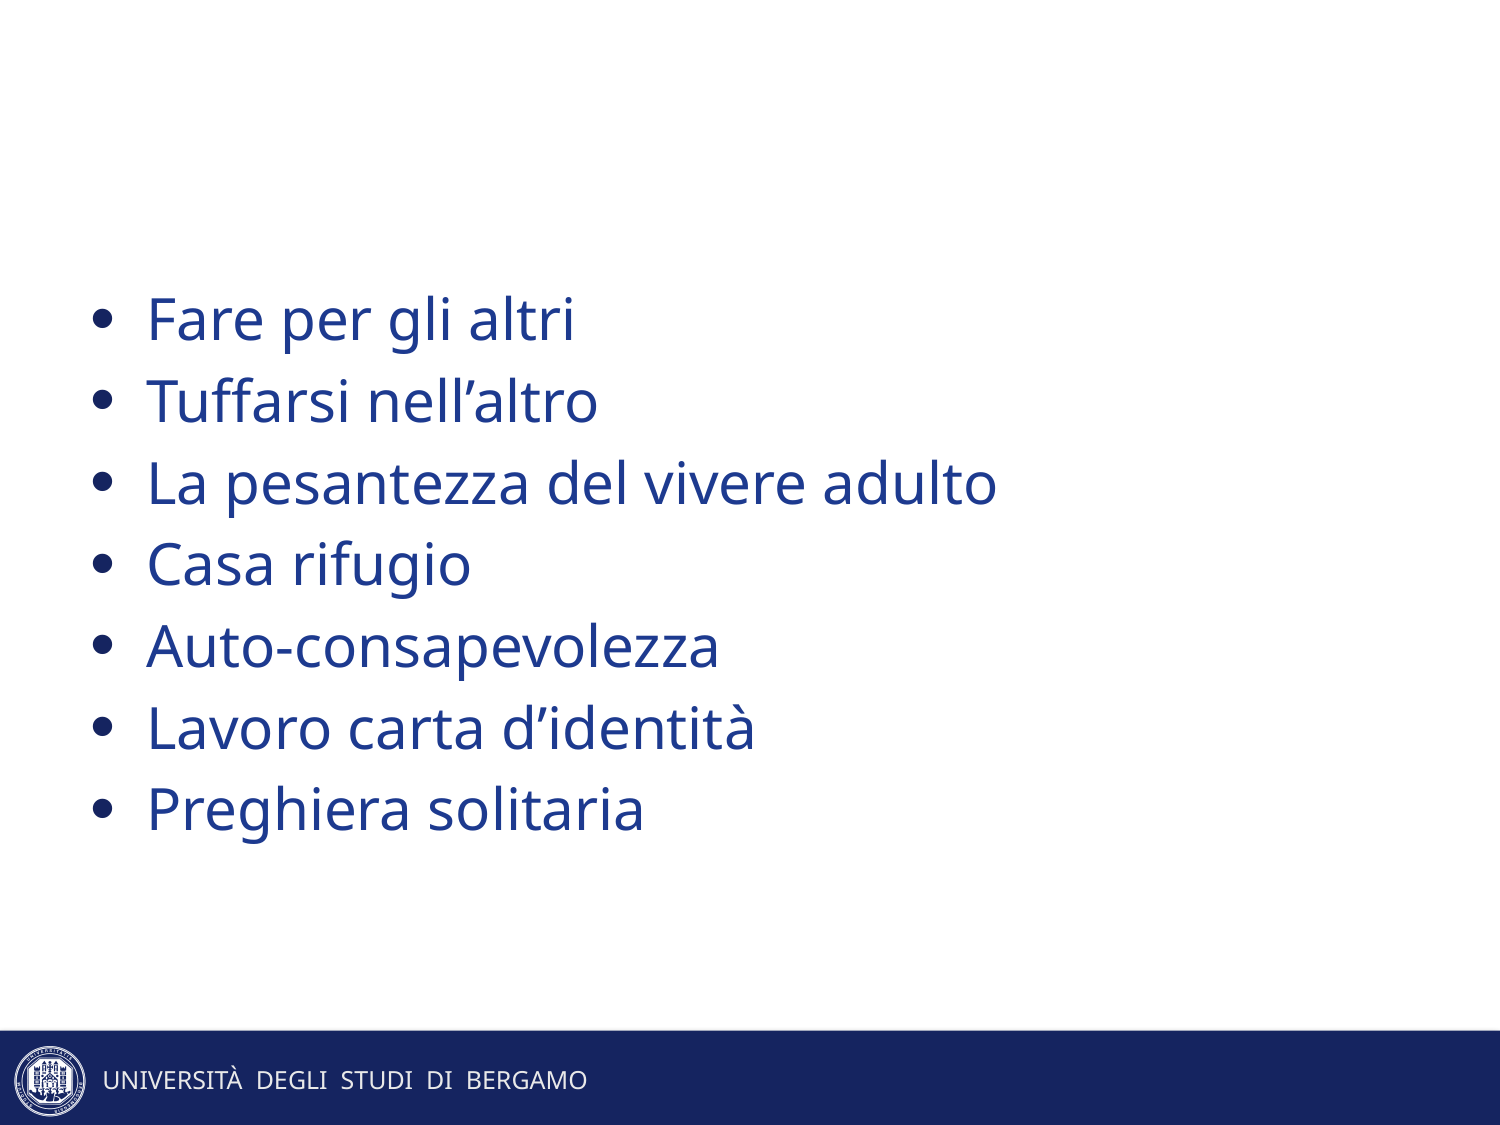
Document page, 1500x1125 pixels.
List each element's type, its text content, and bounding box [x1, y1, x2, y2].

picture [12, 1043, 88, 1119]
list Fare per gli altri Tuffarsi nell’altro La pesantezza del vivere adulto Casa rifugio Auto-consapevolezza Lavoro carta d’identità Preghiera solitaria [75, 275, 1425, 1000]
